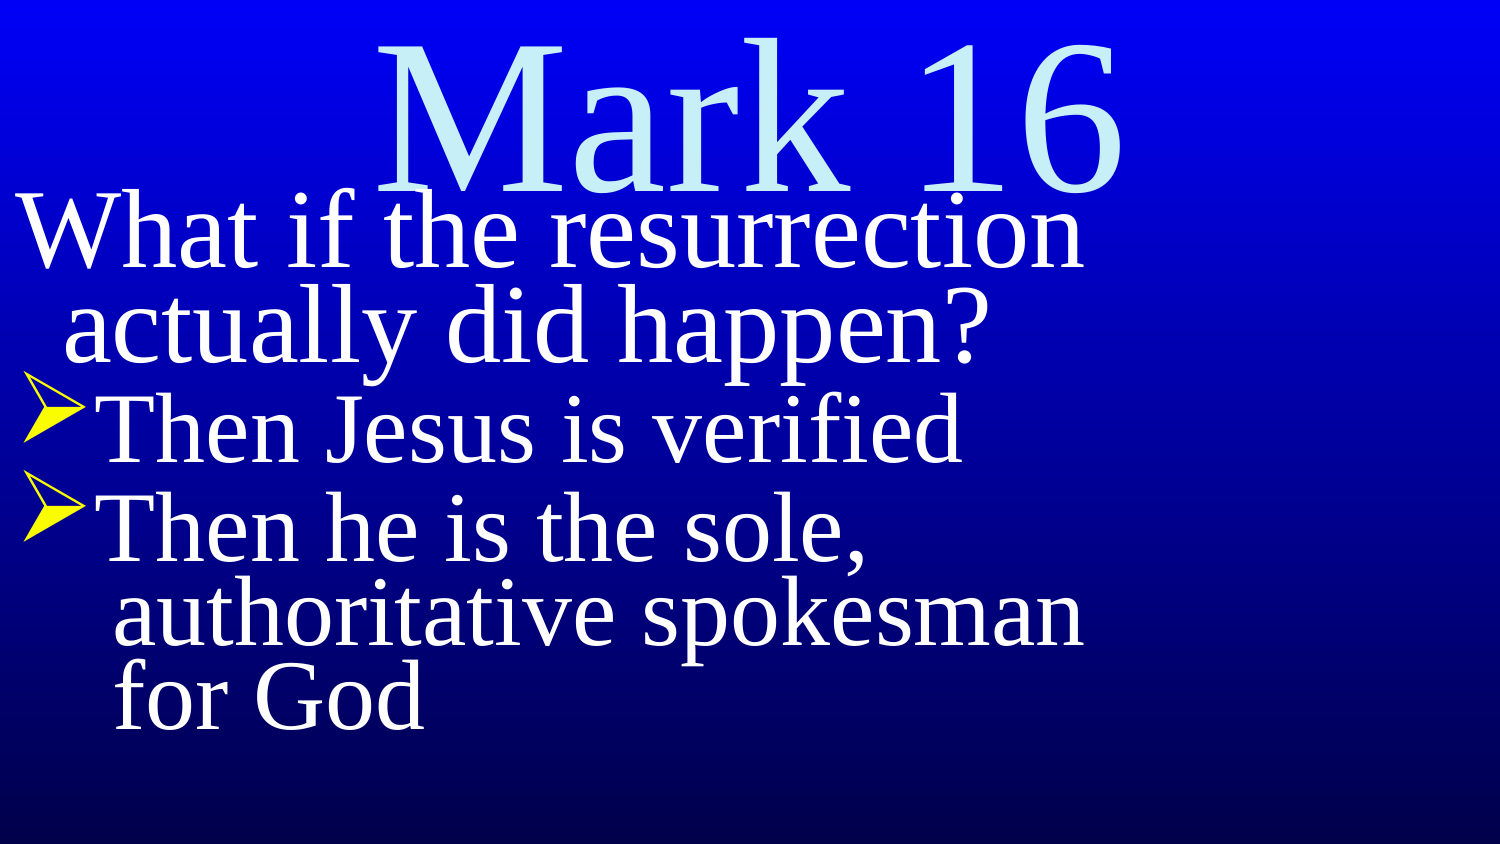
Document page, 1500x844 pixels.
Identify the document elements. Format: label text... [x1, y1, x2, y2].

list What if the resurrection actually did happen? Then Jesus is verified Then he is the sole, authoritative spokesman for God [0, 184, 1500, 785]
title Mark 16 [0, 34, 1500, 184]
